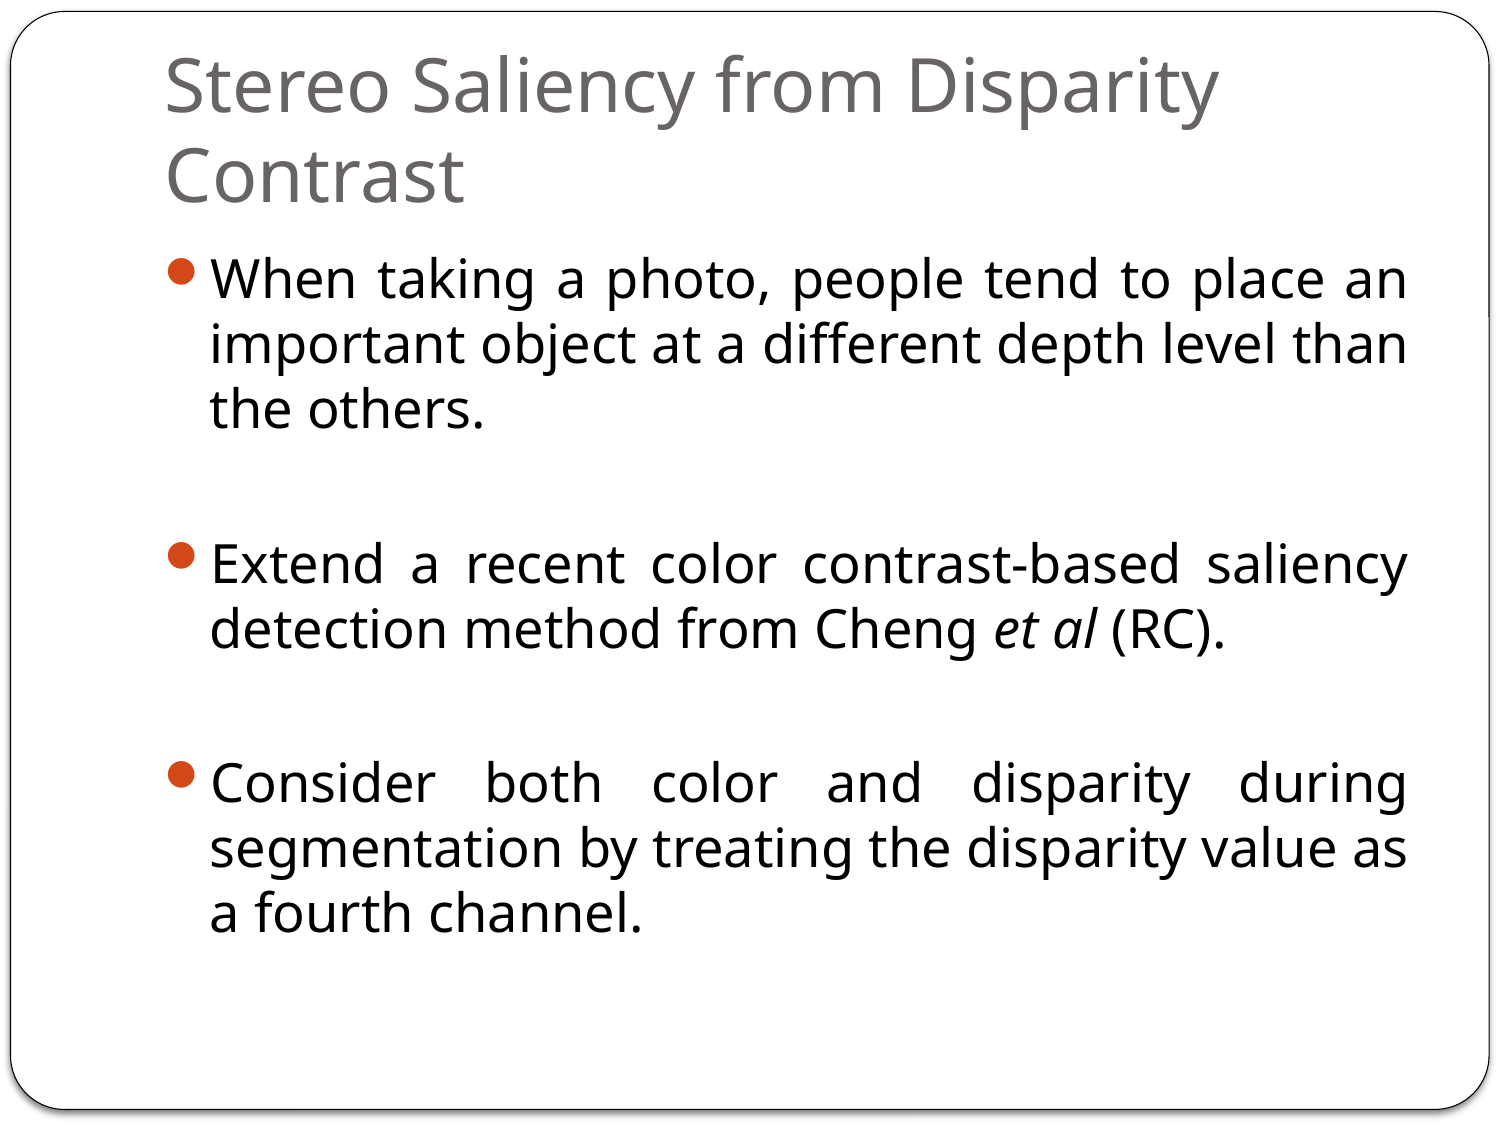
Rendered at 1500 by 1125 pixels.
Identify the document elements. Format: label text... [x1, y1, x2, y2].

title Stereo Saliency from Disparity Contrast [150, 45, 1425, 233]
list When taking a photo, people tend to place an important object at a different depth level than the others. Extend a recent color contrast-based saliency detection method from Cheng et al (RC). Consider both color and disparity during segmentation by treating the disparity value as a fourth channel. [150, 237, 1425, 988]
